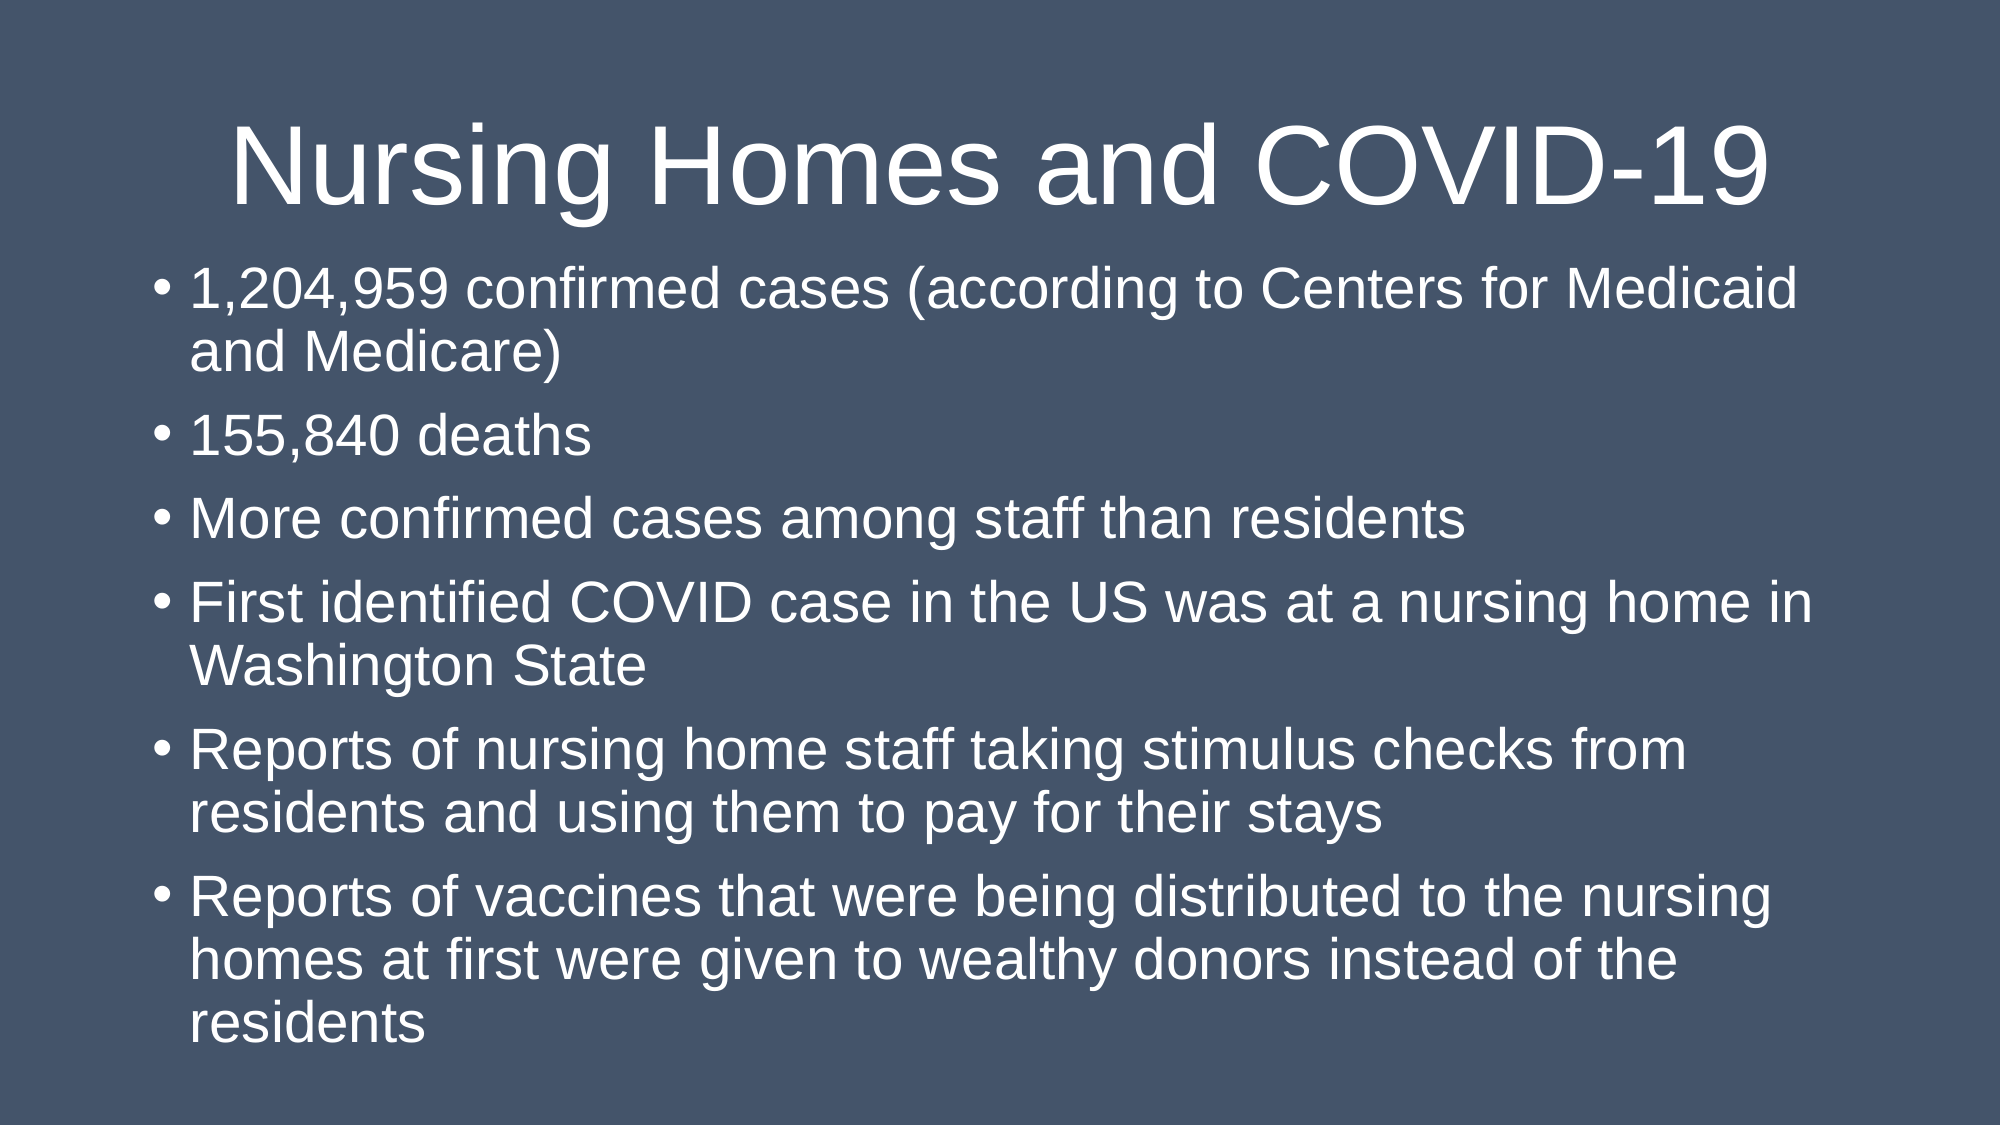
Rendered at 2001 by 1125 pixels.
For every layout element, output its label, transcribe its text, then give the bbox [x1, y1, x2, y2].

list 1,204,959 confirmed cases (according to Centers for Medicaid and Medicare) 155,840 deaths More confirmed cases among staff than residents First identified COVID case in the US was at a nursing home in Washington State Reports of nursing home staff taking stimulus checks from residents and using them to pay for their stays Reports of vaccines that were being distributed to the nursing homes at first were given to wealthy donors instead of the residents [137, 250, 1863, 1014]
title Nursing Homes and COVID-19 [137, 59, 1863, 250]
